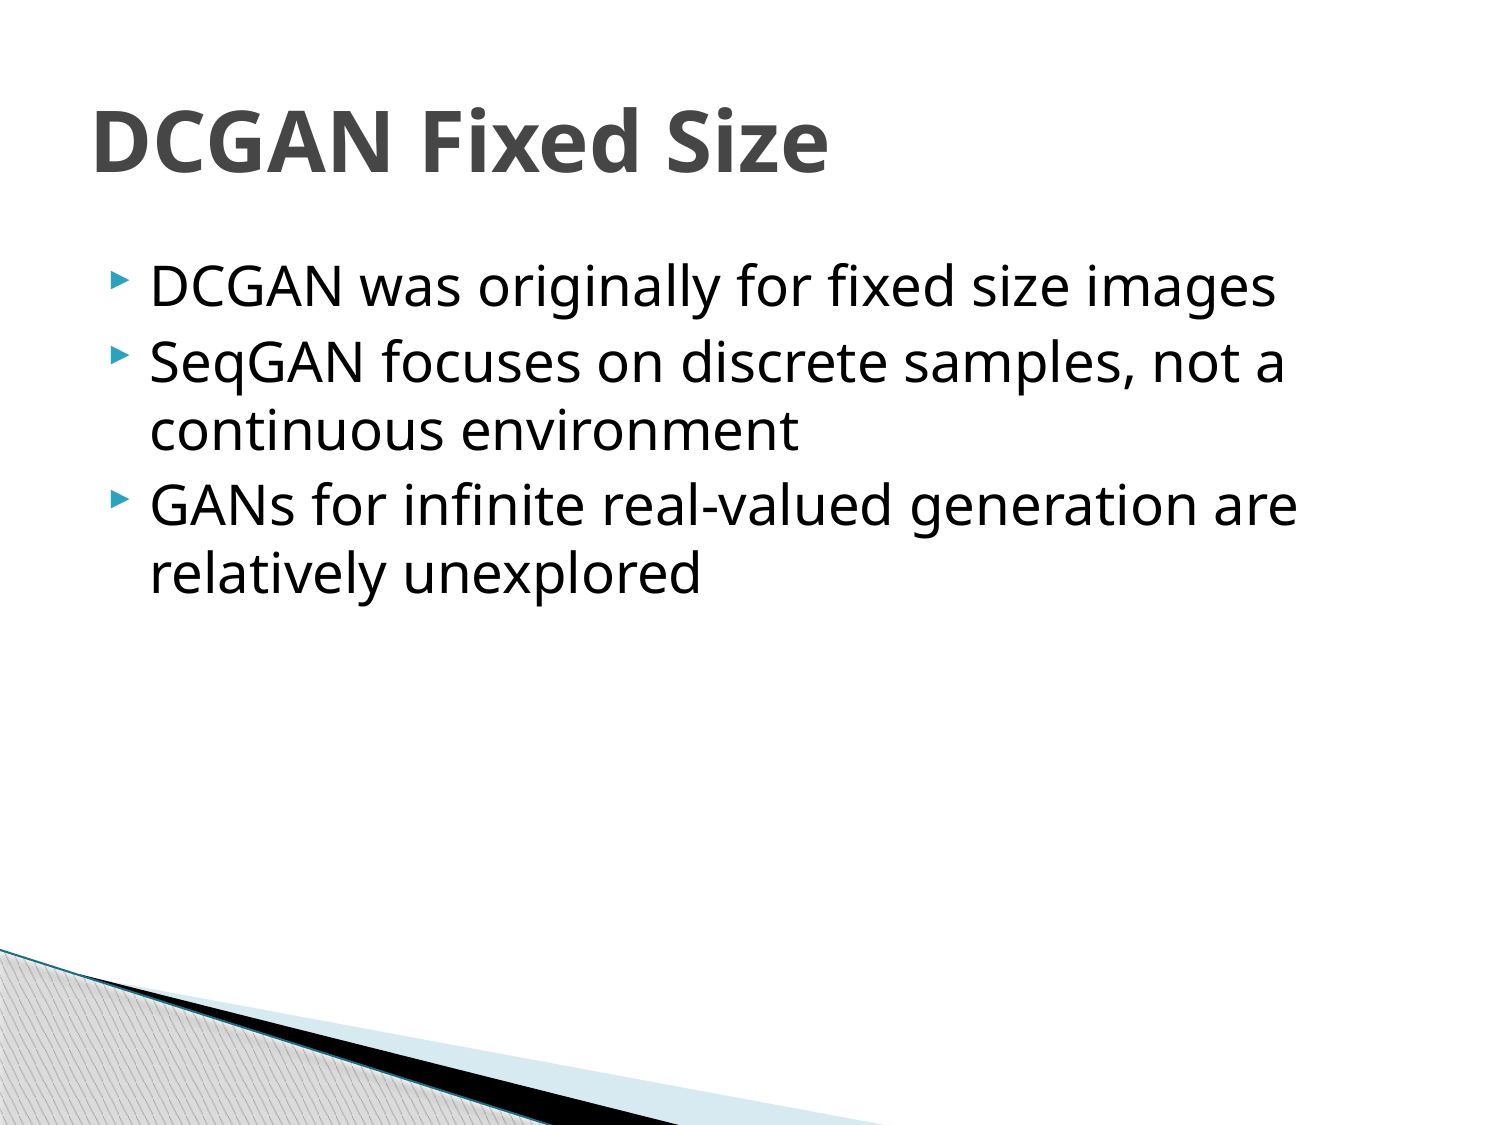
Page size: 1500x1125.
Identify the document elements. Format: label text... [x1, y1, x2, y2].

list DCGAN was originally for fixed size images SeqGAN focuses on discrete samples, not a continuous environment GANs for infinite real-valued generation are relatively unexplored [75, 243, 1425, 986]
title DCGAN Fixed Size [75, 45, 1425, 233]
